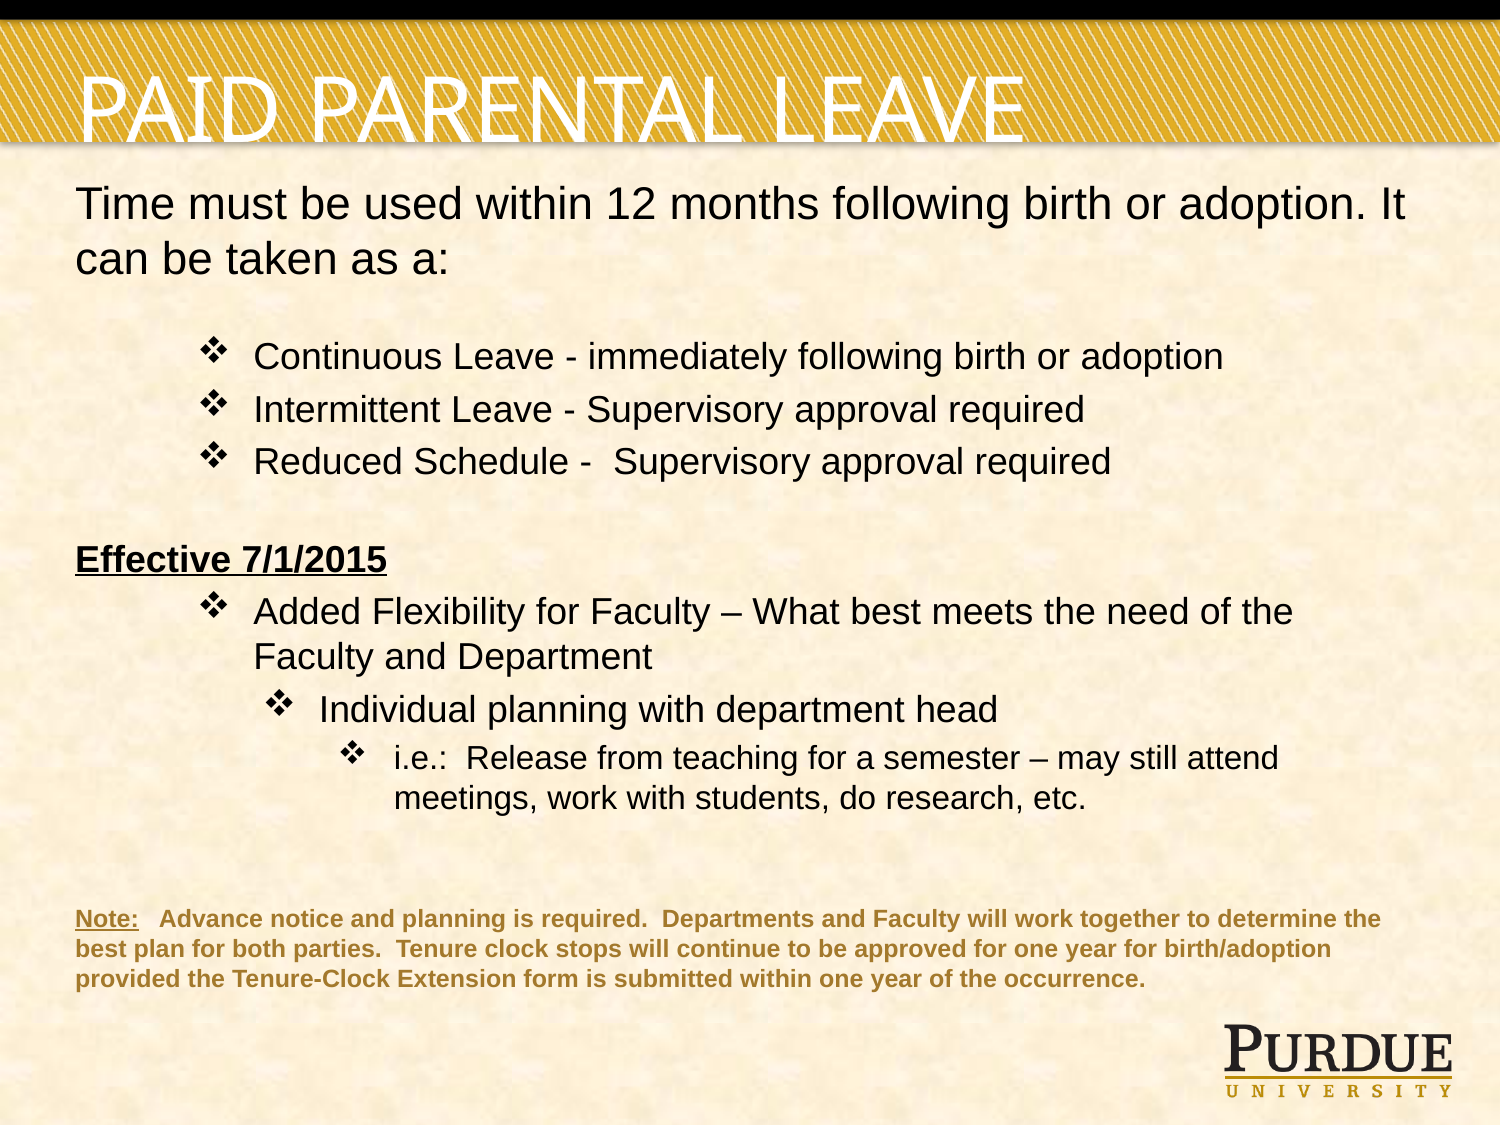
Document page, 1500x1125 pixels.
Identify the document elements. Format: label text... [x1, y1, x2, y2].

title Paid parental leave [60, 43, 1427, 166]
picture [0, 142, 1500, 1125]
list Time must be used within 12 months following birth or adoption. It can be taken as a: Continuous Leave - immediately following birth or adoption Intermittent Leave - Supervisory approval required Reduced Schedule - Supervisory approval required Effective 7/1/2015 Added Flexibility for Faculty – What best meets the need of the Faculty and Department Individual planning with department head i.e.: Release from teaching for a semester – may still attend meetings, work with students, do research, etc. Note: Advance notice and planning is required. Departments and Faculty will work together to determine the best plan for both parties. Tenure clock stops will continue to be approved for one year for birth/adoption provided the Tenure-Clock Extension form is submitted within one year of the occurrence. [60, 166, 1427, 1086]
